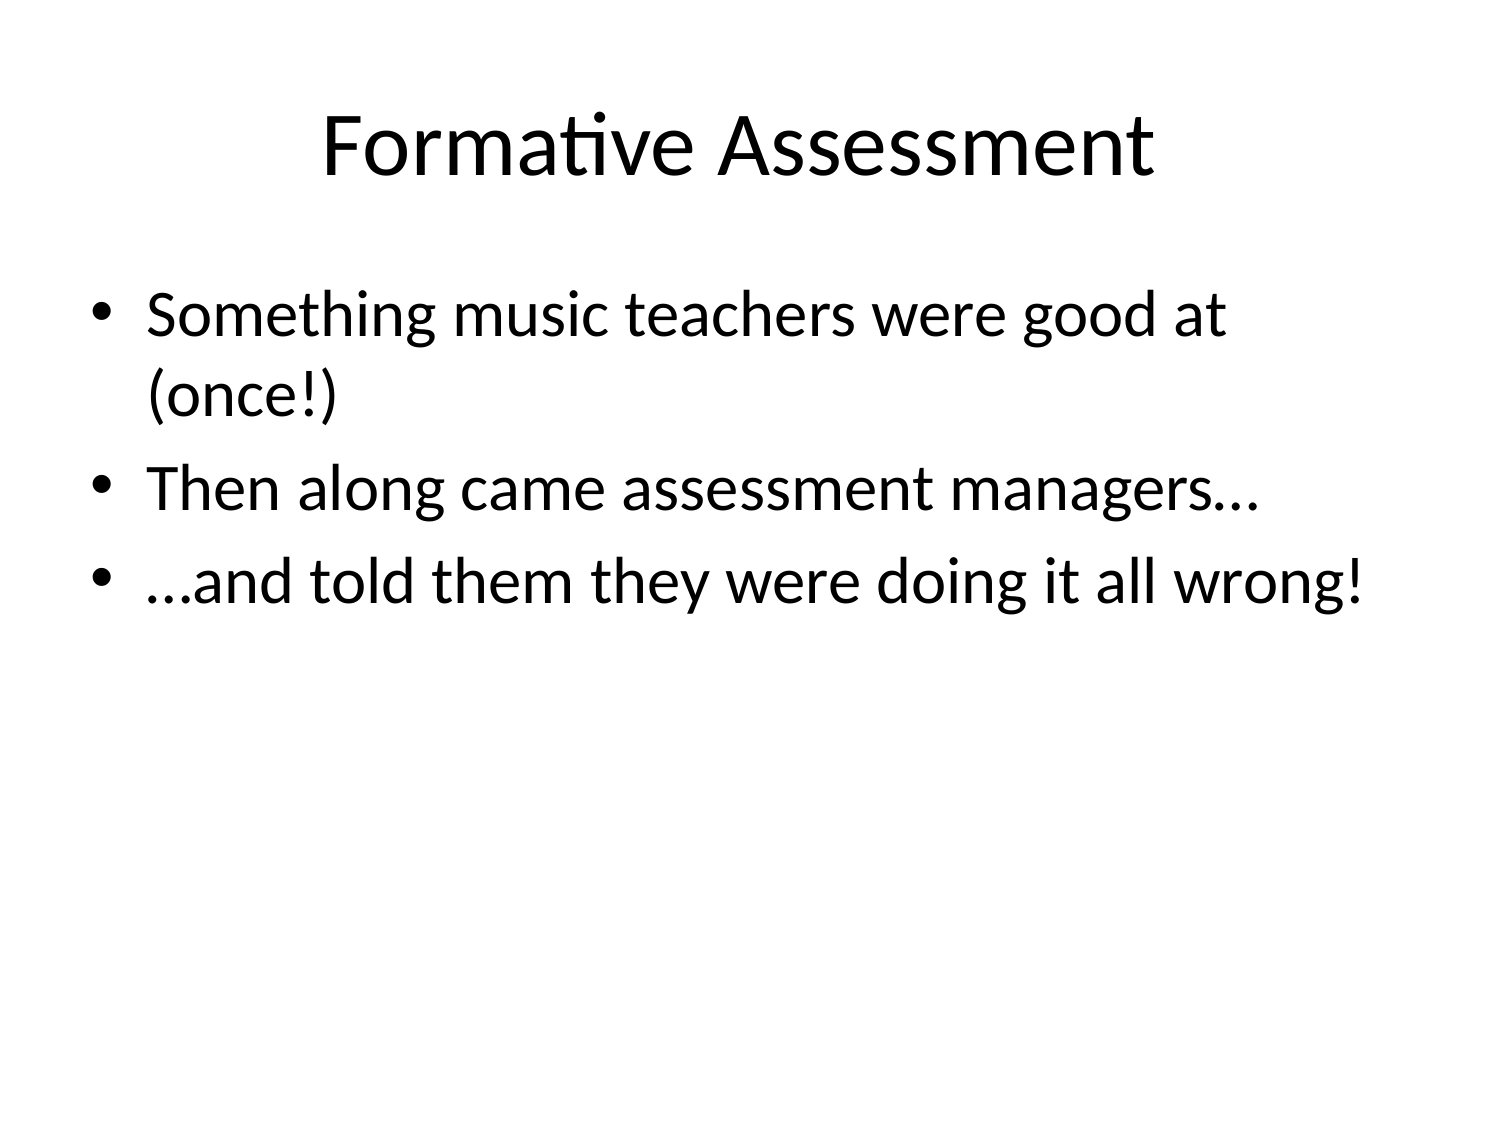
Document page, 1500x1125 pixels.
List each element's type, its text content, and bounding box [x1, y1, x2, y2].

title Formative Assessment [75, 45, 1425, 233]
list Something music teachers were good at (once!) Then along came assessment managers… …and told them they were doing it all wrong! [75, 262, 1425, 1005]
